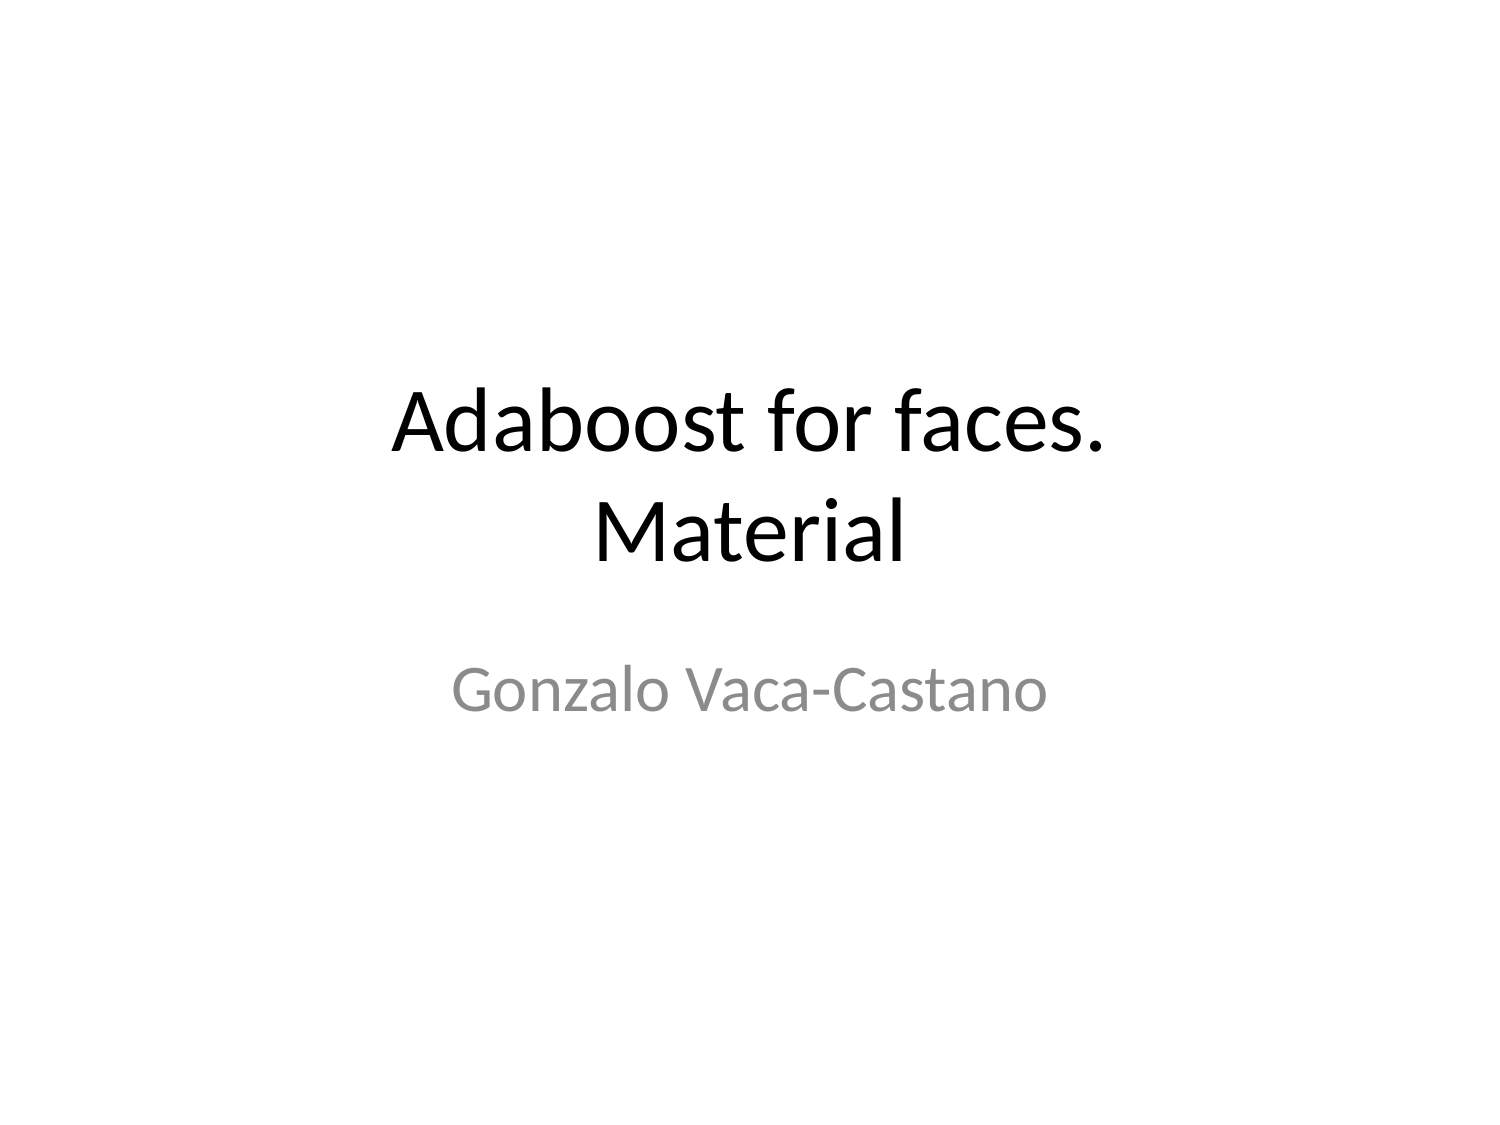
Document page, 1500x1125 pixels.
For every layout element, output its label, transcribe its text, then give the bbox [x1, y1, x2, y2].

subtitle Gonzalo Vaca-Castano [225, 637, 1275, 925]
title Adaboost for faces. Material [112, 349, 1388, 591]
